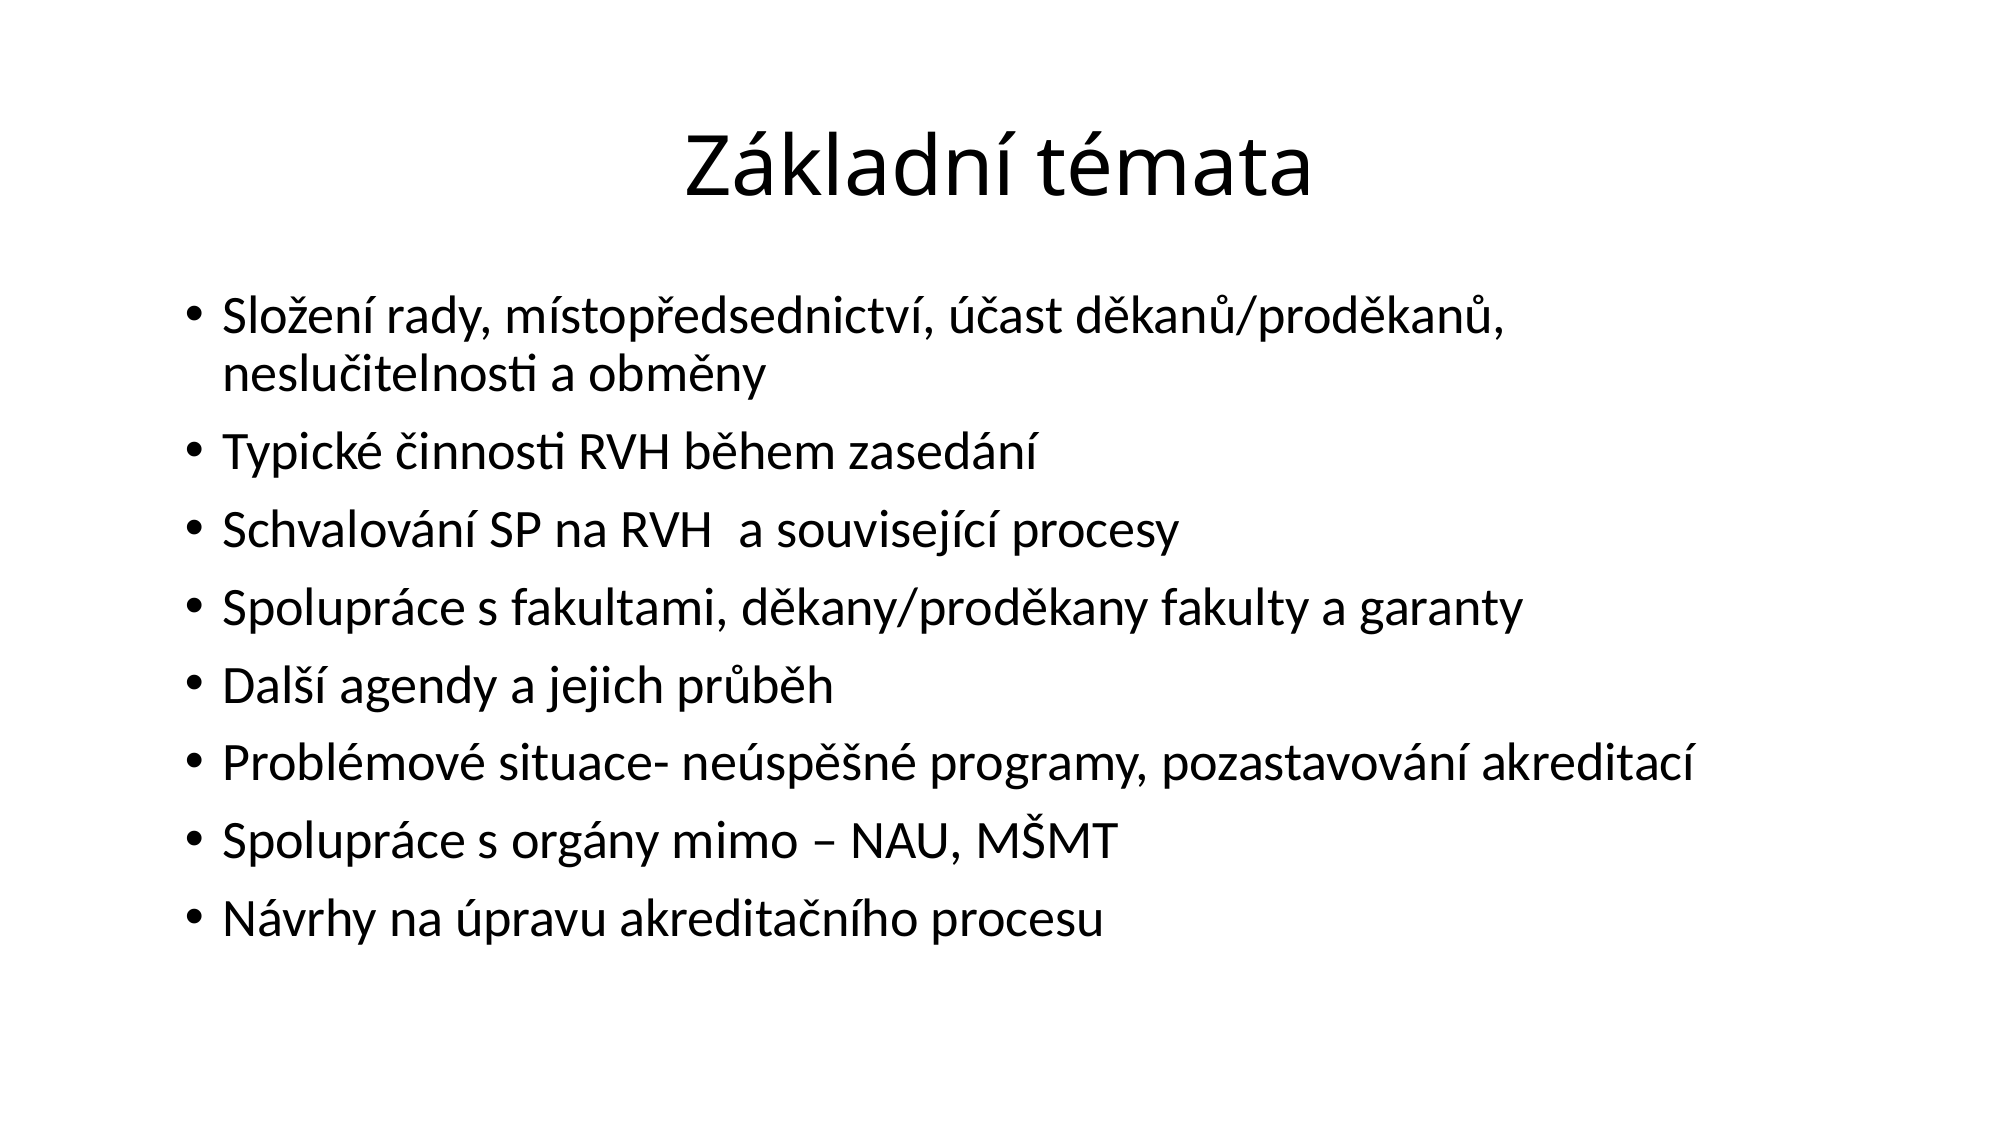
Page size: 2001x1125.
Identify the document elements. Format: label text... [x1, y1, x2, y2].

title Základní témata [137, 59, 1863, 278]
list Složení rady, místopředsednictví, účast děkanů/proděkanů, neslučitelnosti a obměny Typické činnosti RVH během zasedání Schvalování SP na RVH a související procesy Spolupráce s fakultami, děkany/proděkany fakulty a garanty Další agendy a jejich průběh Problémové situace- neúspěšné programy, pozastavování akreditací Spolupráce s orgány mimo – NAU, MŠMT Návrhy na úpravu akreditačního procesu [169, 279, 1714, 966]
